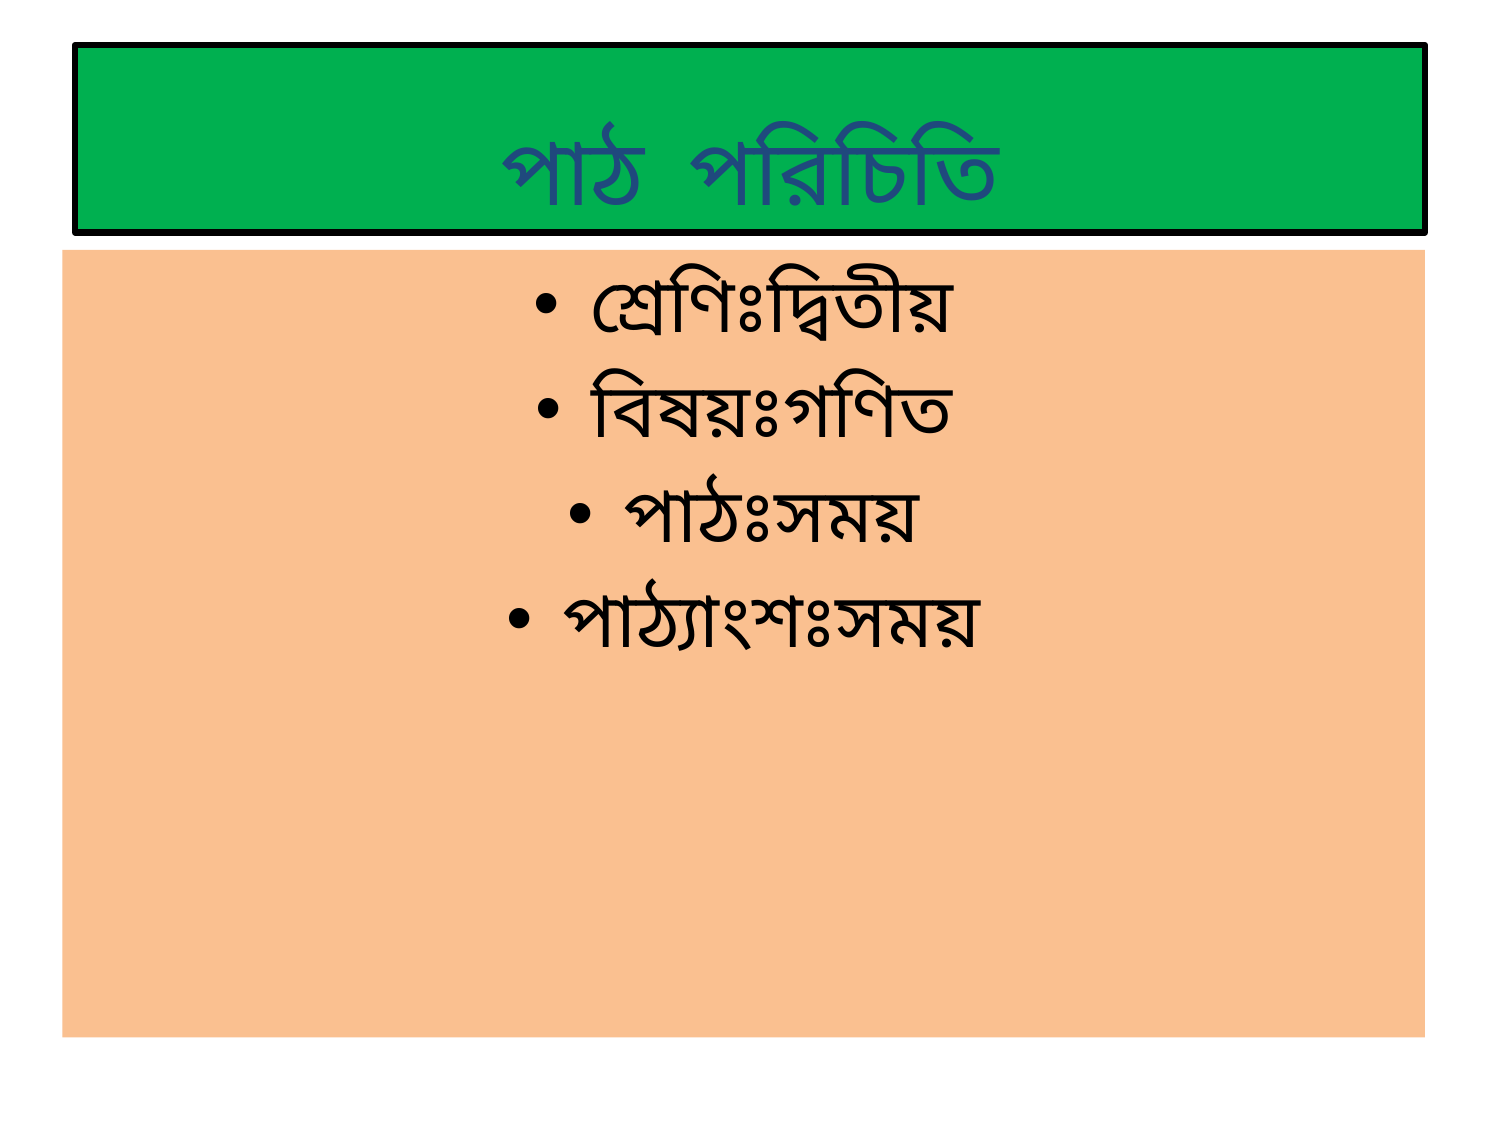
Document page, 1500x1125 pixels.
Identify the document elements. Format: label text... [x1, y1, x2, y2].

list শ্রেণিঃদ্বিতীয় বিষয়ঃগণিত পাঠঃসময় পাঠ্যাংশঃসময় [62, 249, 1425, 1038]
title পাঠ পরিচিতি [75, 45, 1425, 233]
